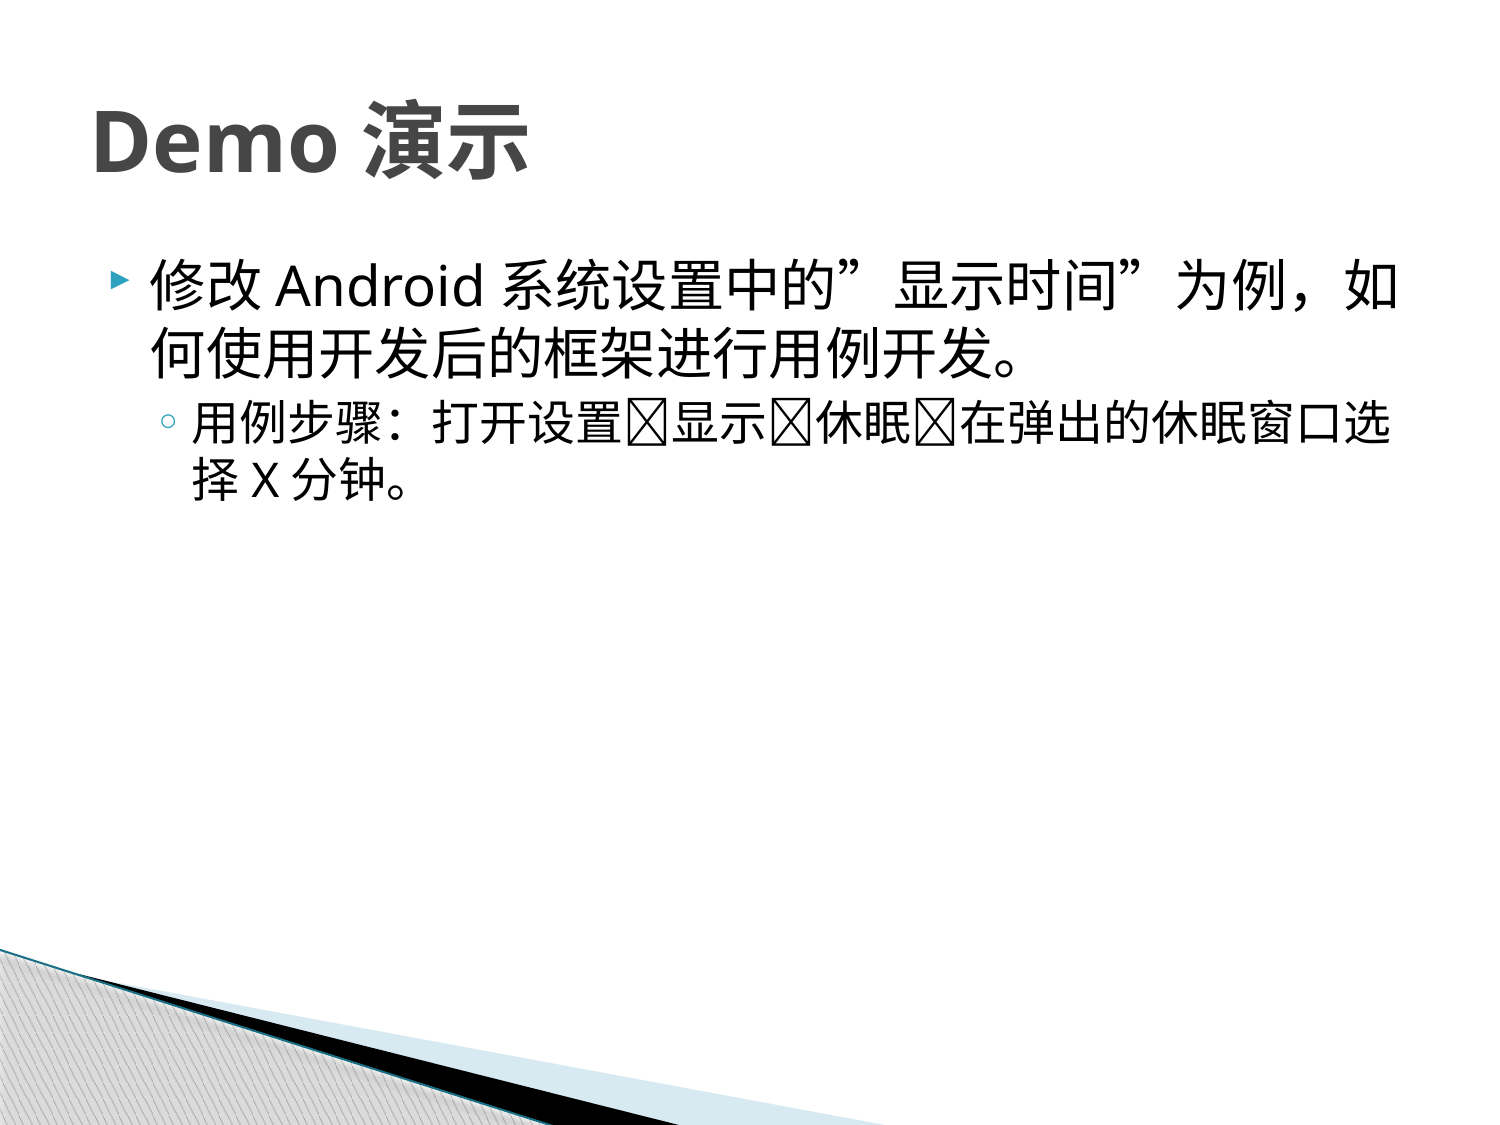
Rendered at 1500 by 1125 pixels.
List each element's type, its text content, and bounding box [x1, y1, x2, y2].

list 修改Android系统设置中的”显示时间”为例，如何使用开发后的框架进行用例开发。 用例步骤：打开设置显示休眠在弹出的休眠窗口选择X分钟。 [75, 243, 1425, 986]
title Demo演示 [75, 45, 1425, 233]
